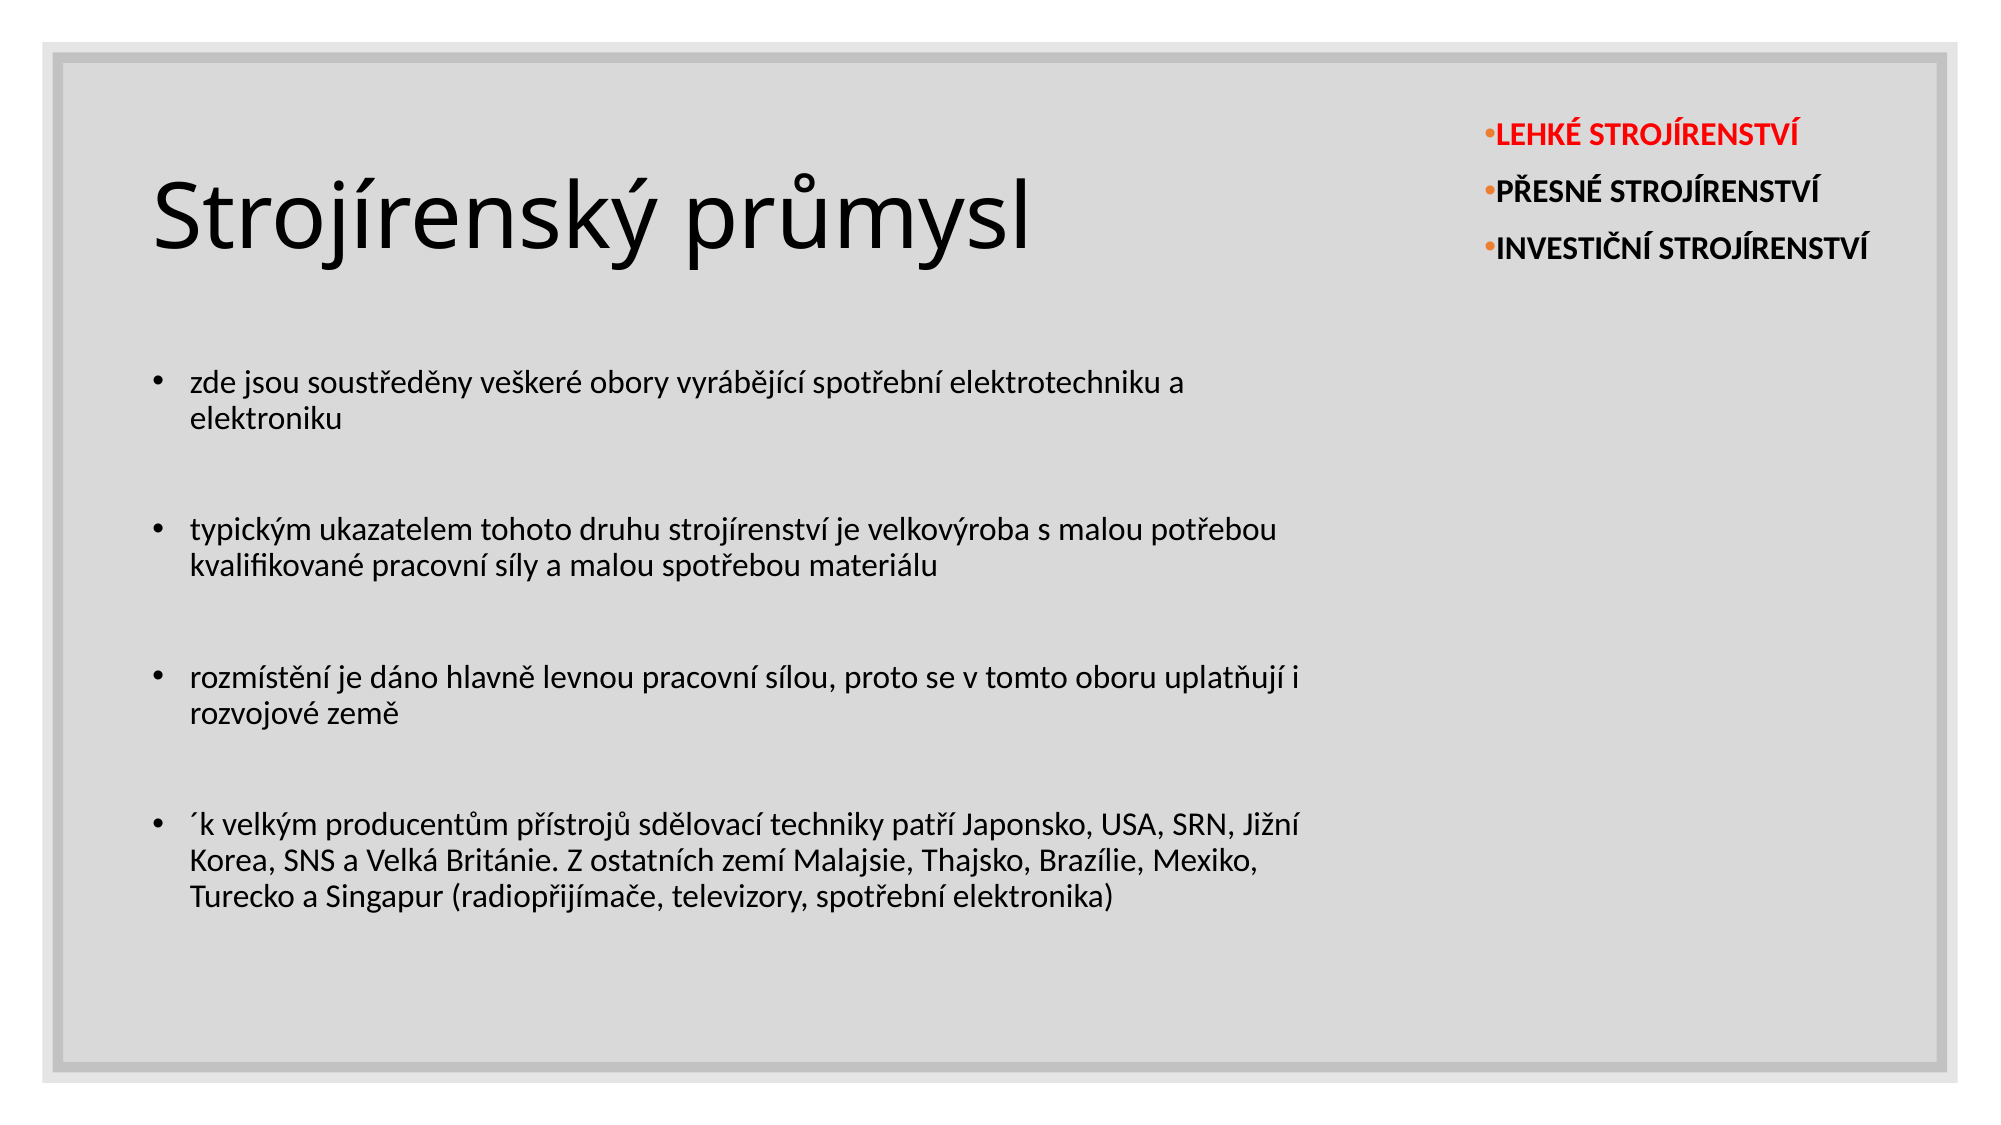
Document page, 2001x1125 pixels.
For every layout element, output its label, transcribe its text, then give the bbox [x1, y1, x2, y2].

text_box [52, 51, 1948, 1073]
title Strojírenský průmysl [137, 109, 1469, 328]
text_box LEHKÉ STROJÍRENSTVÍ PŘESNÉ STROJÍRENSTVÍ INVESTIČNÍ STROJÍRENSTVÍ [1469, 109, 1990, 551]
list zde jsou soustředěny veškeré obory vyrábějící spotřební elektrotechniku a elektroniku typickým ukazatelem tohoto druhu strojírenství je velkovýroba s malou potřebou kvalifikované pracovní síly a malou spotřebou materiálu rozmístění je dáno hlavně levnou pracovní sílou, proto se v tomto oboru uplatňují i rozvojové země ´k velkým producentům přístrojů sdělovací techniky patří Japonsko, USA, SRN, Jižní Korea, SNS a Velká Británie. Z ostatních zemí Malajsie, Thajsko, Brazílie, Mexiko, Turecko a Singapur (radiopřijímače, televizory, spotřební elektronika) [137, 357, 1355, 980]
